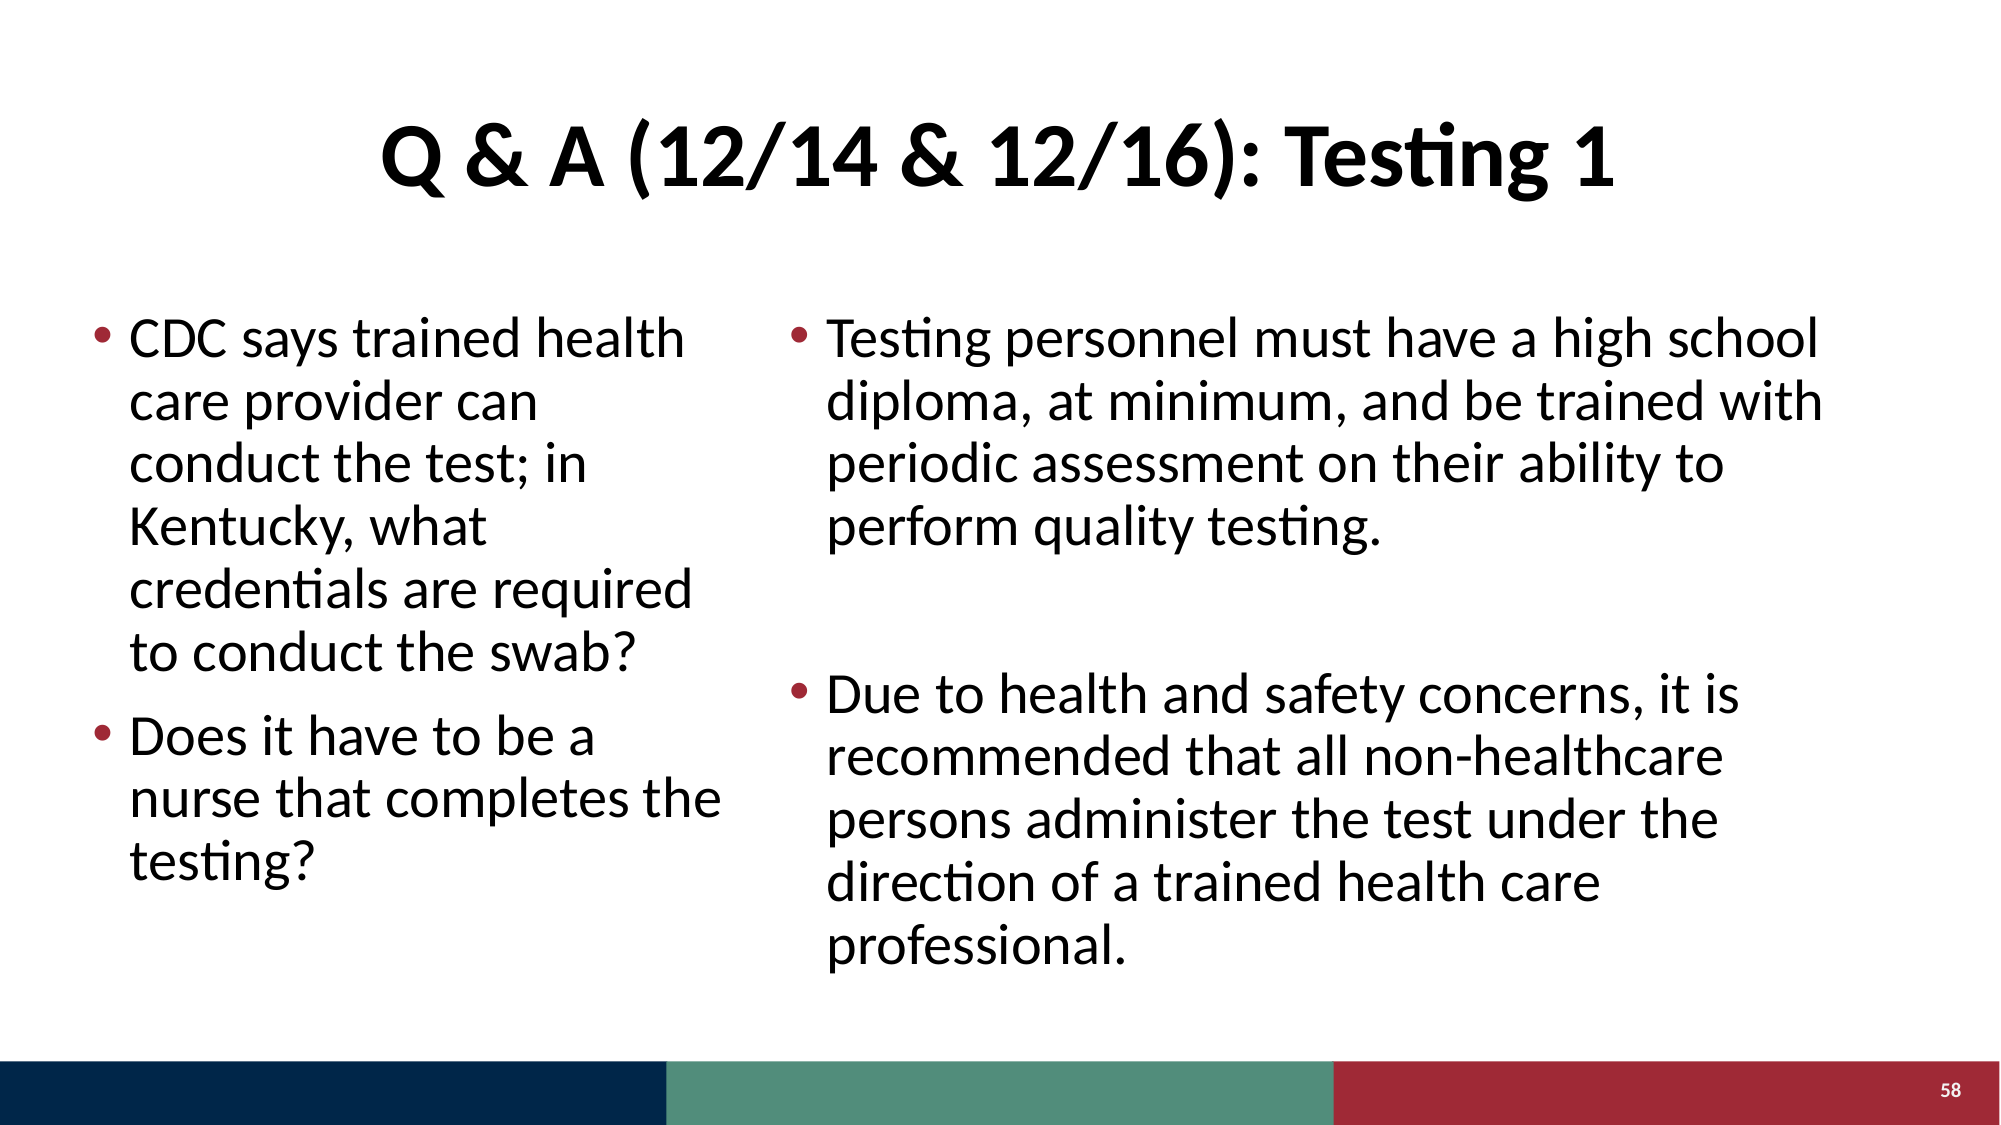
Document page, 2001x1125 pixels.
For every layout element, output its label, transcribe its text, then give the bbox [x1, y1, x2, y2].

list Testing personnel must have a high school diploma, at minimum, and be trained with periodic assessment on their ability to perform quality testing. Due to health and safety concerns, it is recommended that all non-healthcare persons administer the test under the direction of a trained health care professional. [774, 299, 1863, 1014]
title Q & A (12/14 & 12/16): Testing 1 [137, 59, 1863, 254]
list CDC says trained health care provider can conduct the test; in Kentucky, what credentials are required to conduct the swab? Does it have to be a nurse that completes the testing? [77, 299, 746, 1014]
slide_number 58 [1862, 1068, 1977, 1110]
